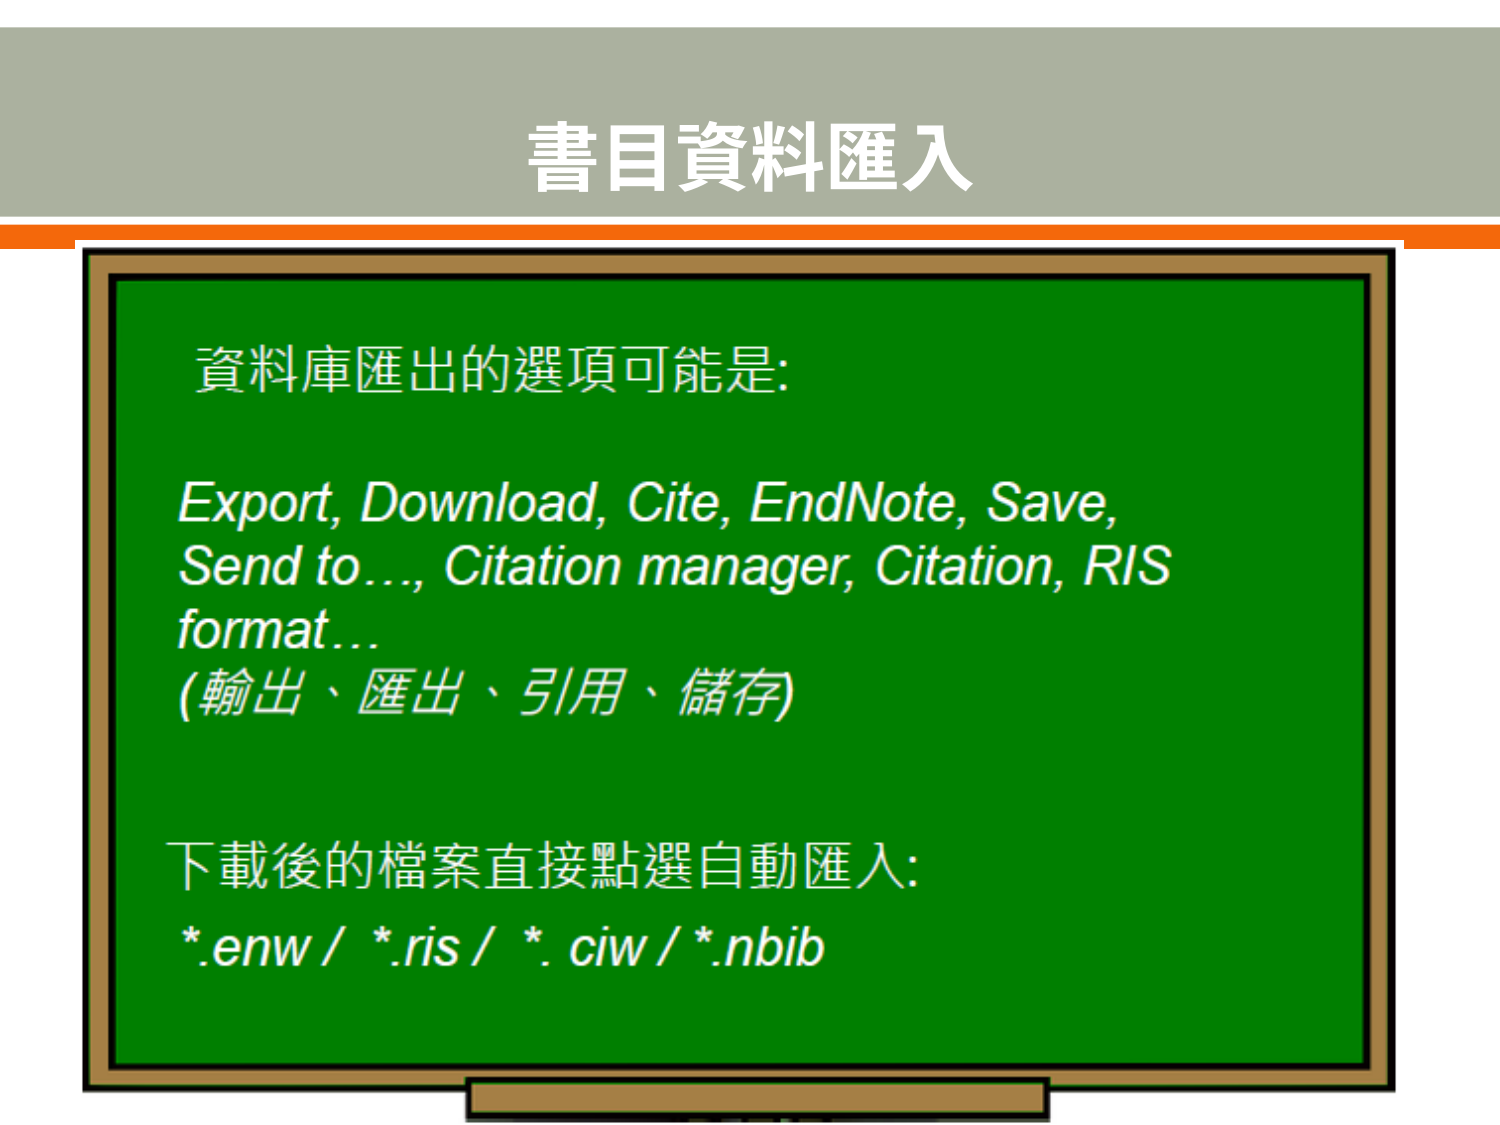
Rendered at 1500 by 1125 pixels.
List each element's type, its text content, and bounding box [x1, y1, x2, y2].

title 書目資料匯入 [234, 87, 1266, 224]
picture [74, 240, 1405, 1125]
